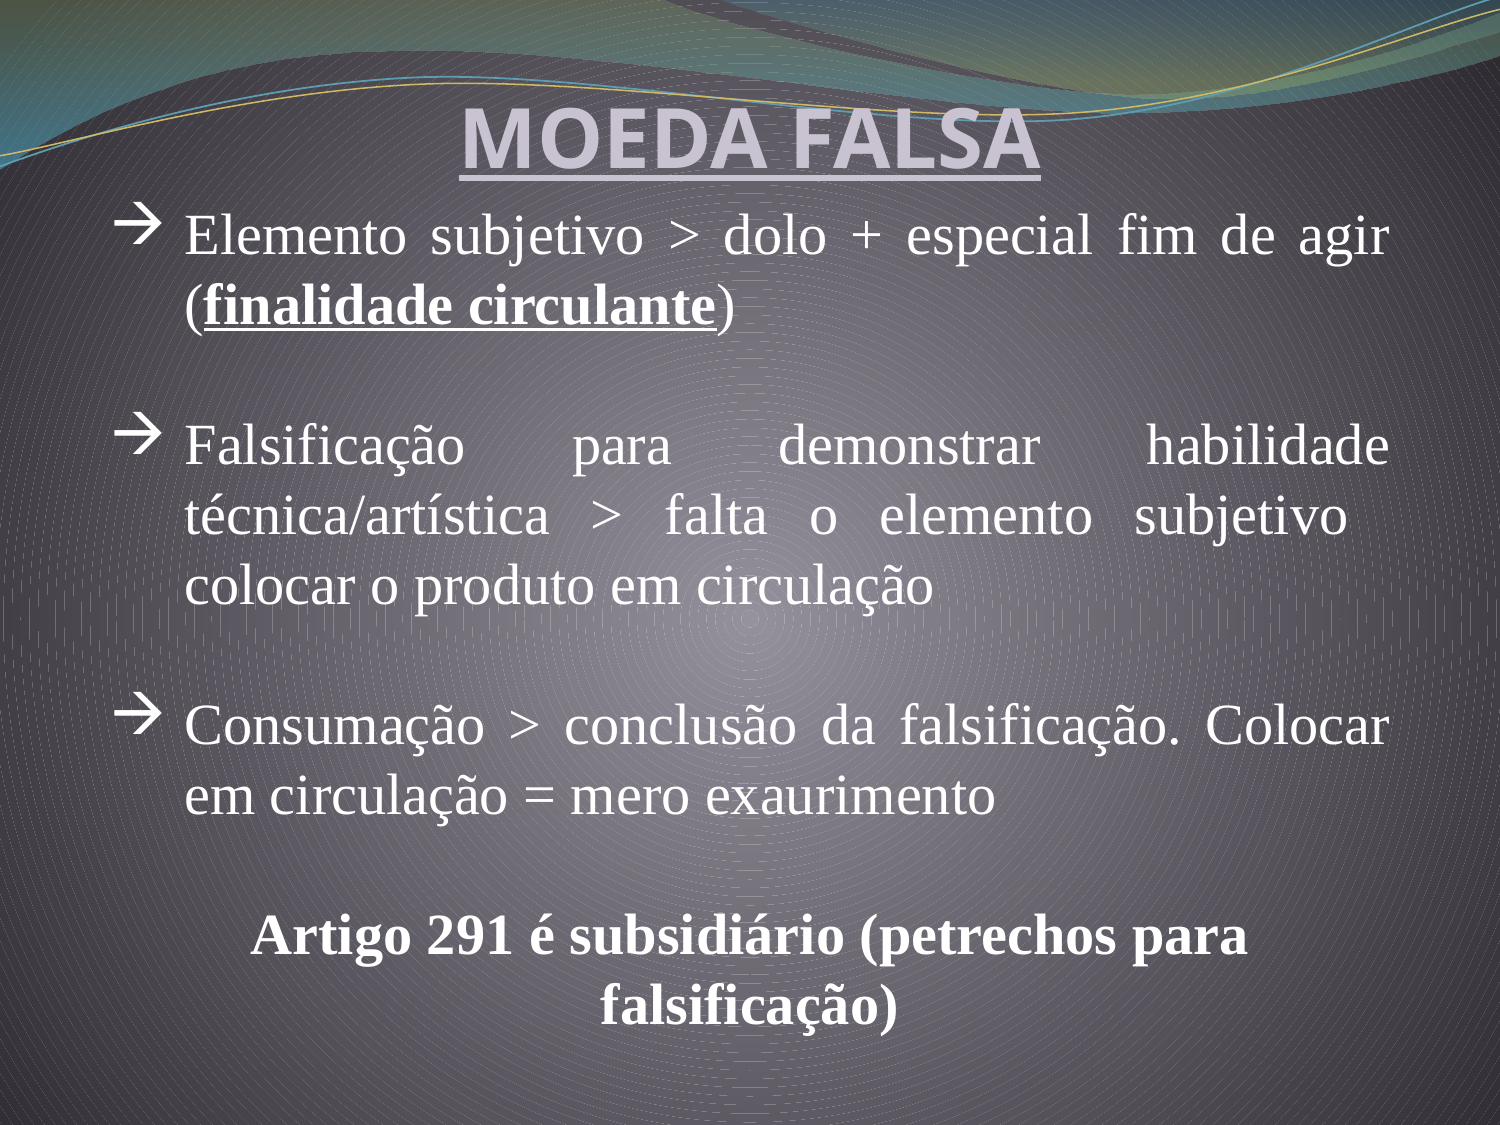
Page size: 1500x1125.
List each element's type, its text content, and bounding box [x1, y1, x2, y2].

text_box Elemento subjetivo > dolo + especial fim de agir (finalidade circulante) Falsificação para demonstrar habilidade técnica/artística > falta o elemento subjetivo colocar o produto em circulação Consumação > conclusão da falsificação. Colocar em circulação = mero exaurimento Artigo 291 é subsidiário (petrechos para falsificação) [94, 188, 1406, 1044]
text_box MOEDA FALSA [0, 78, 1500, 211]
